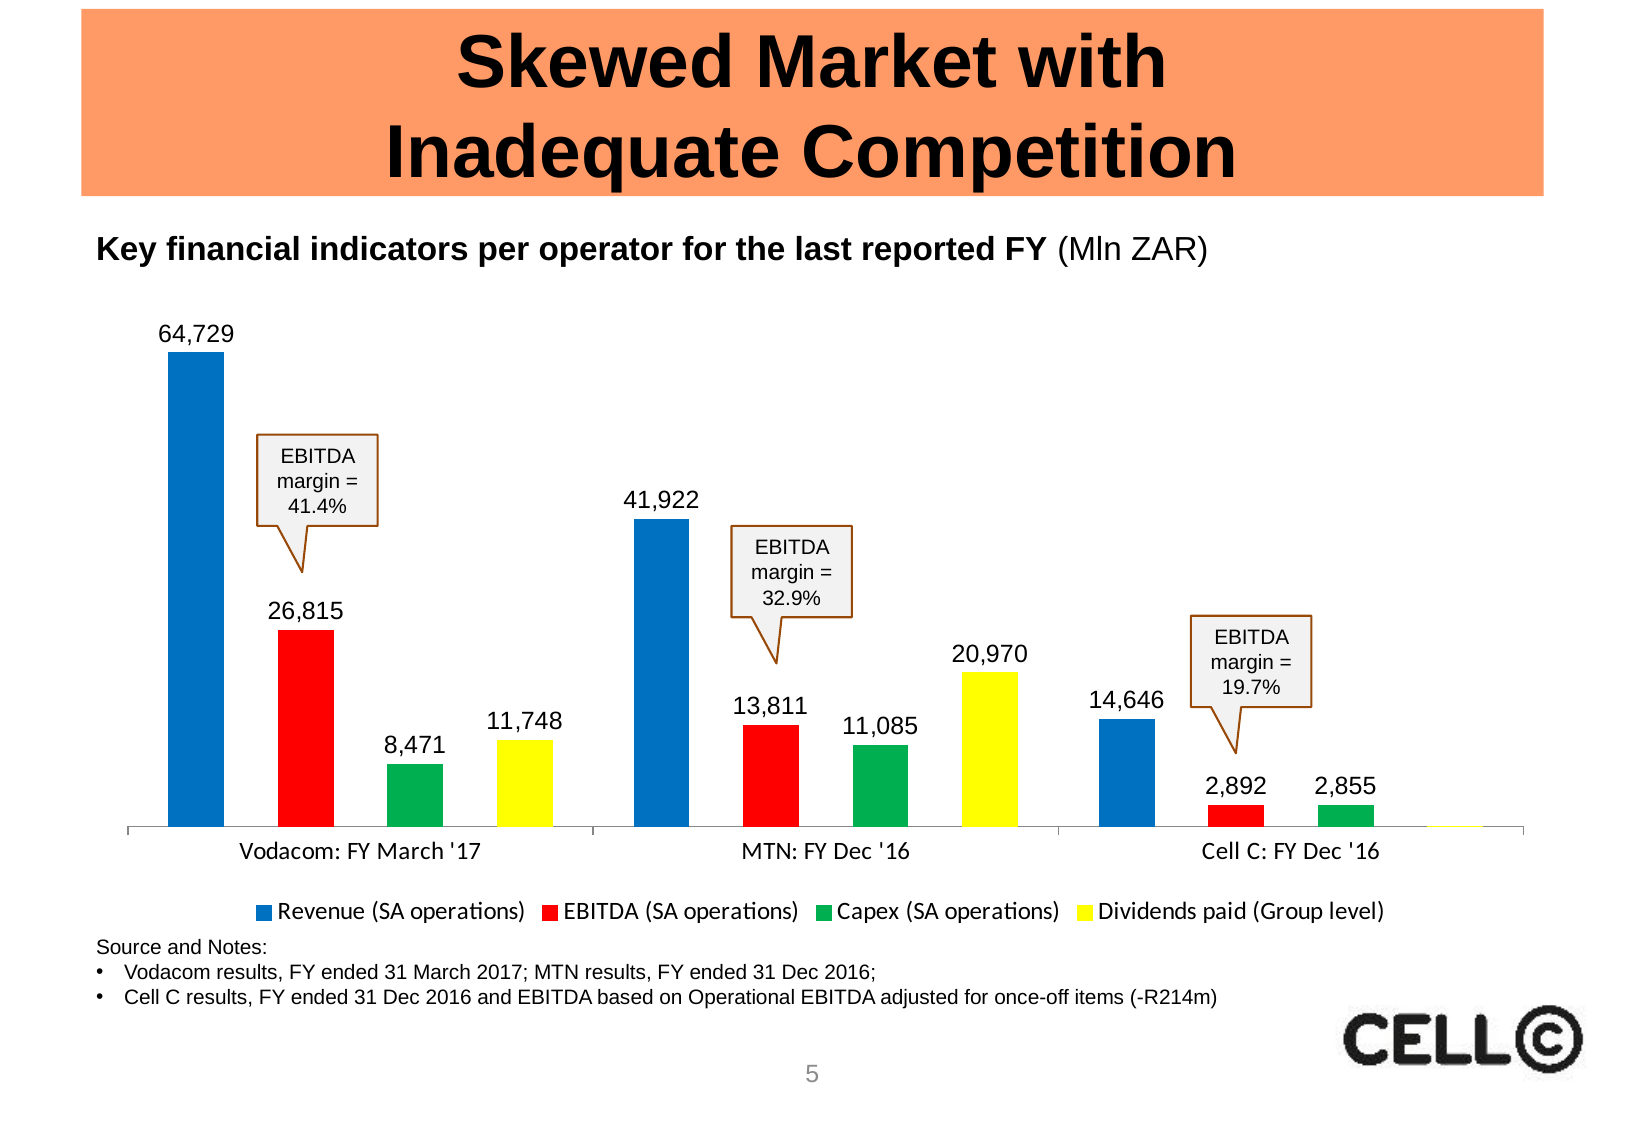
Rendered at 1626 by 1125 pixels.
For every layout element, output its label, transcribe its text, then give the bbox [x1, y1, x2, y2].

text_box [80, 219, 1544, 1018]
footer 5 [555, 1042, 1070, 1103]
picture [1311, 955, 1616, 1124]
title Skewed Market with Inadequate Competition [81, 8, 1544, 197]
